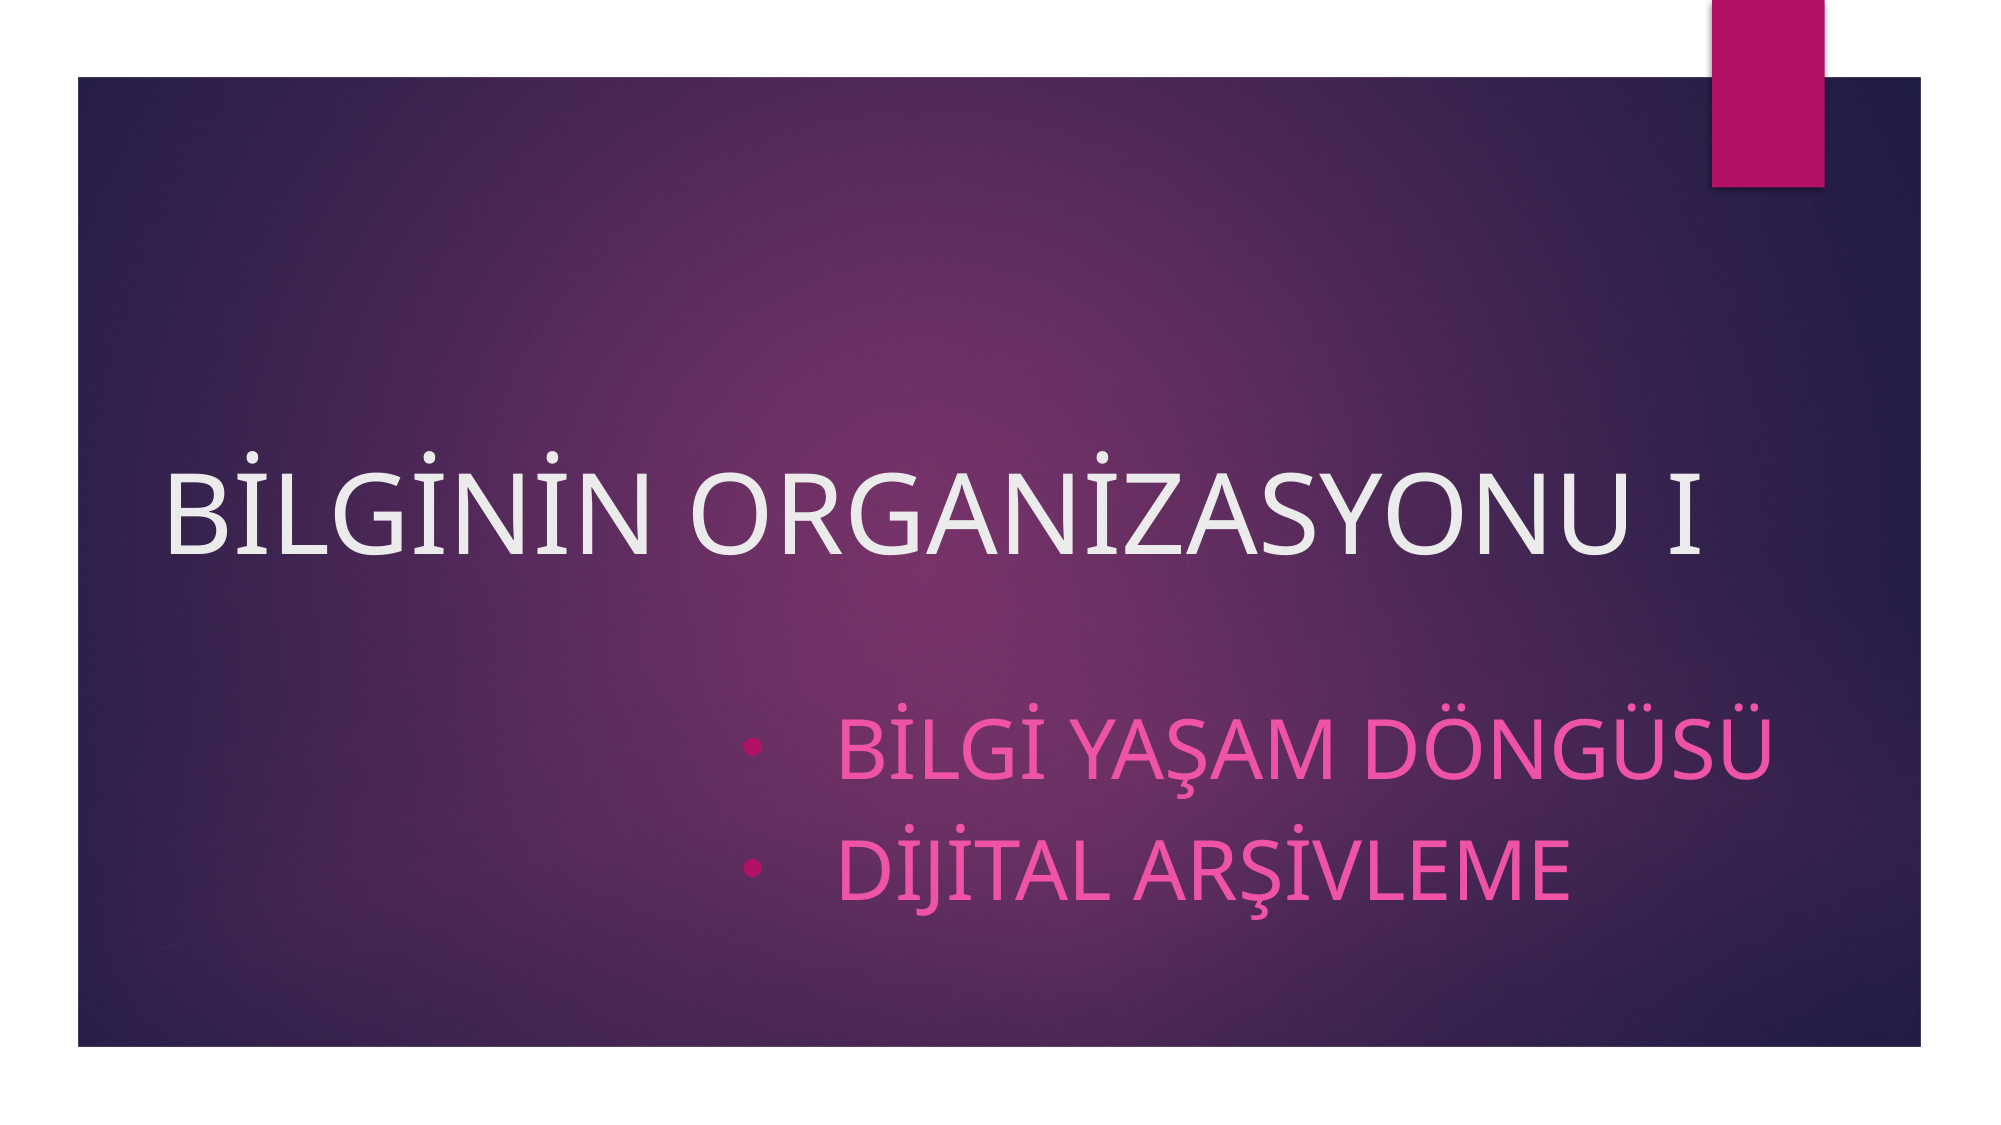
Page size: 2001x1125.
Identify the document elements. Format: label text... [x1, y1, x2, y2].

subtitle Bilgi yaşam döngüsü DİJİTAL ARŞİVLEME [726, 688, 1836, 993]
title BİLGİNİN ORGANİZASYONU I [145, 145, 1737, 585]
